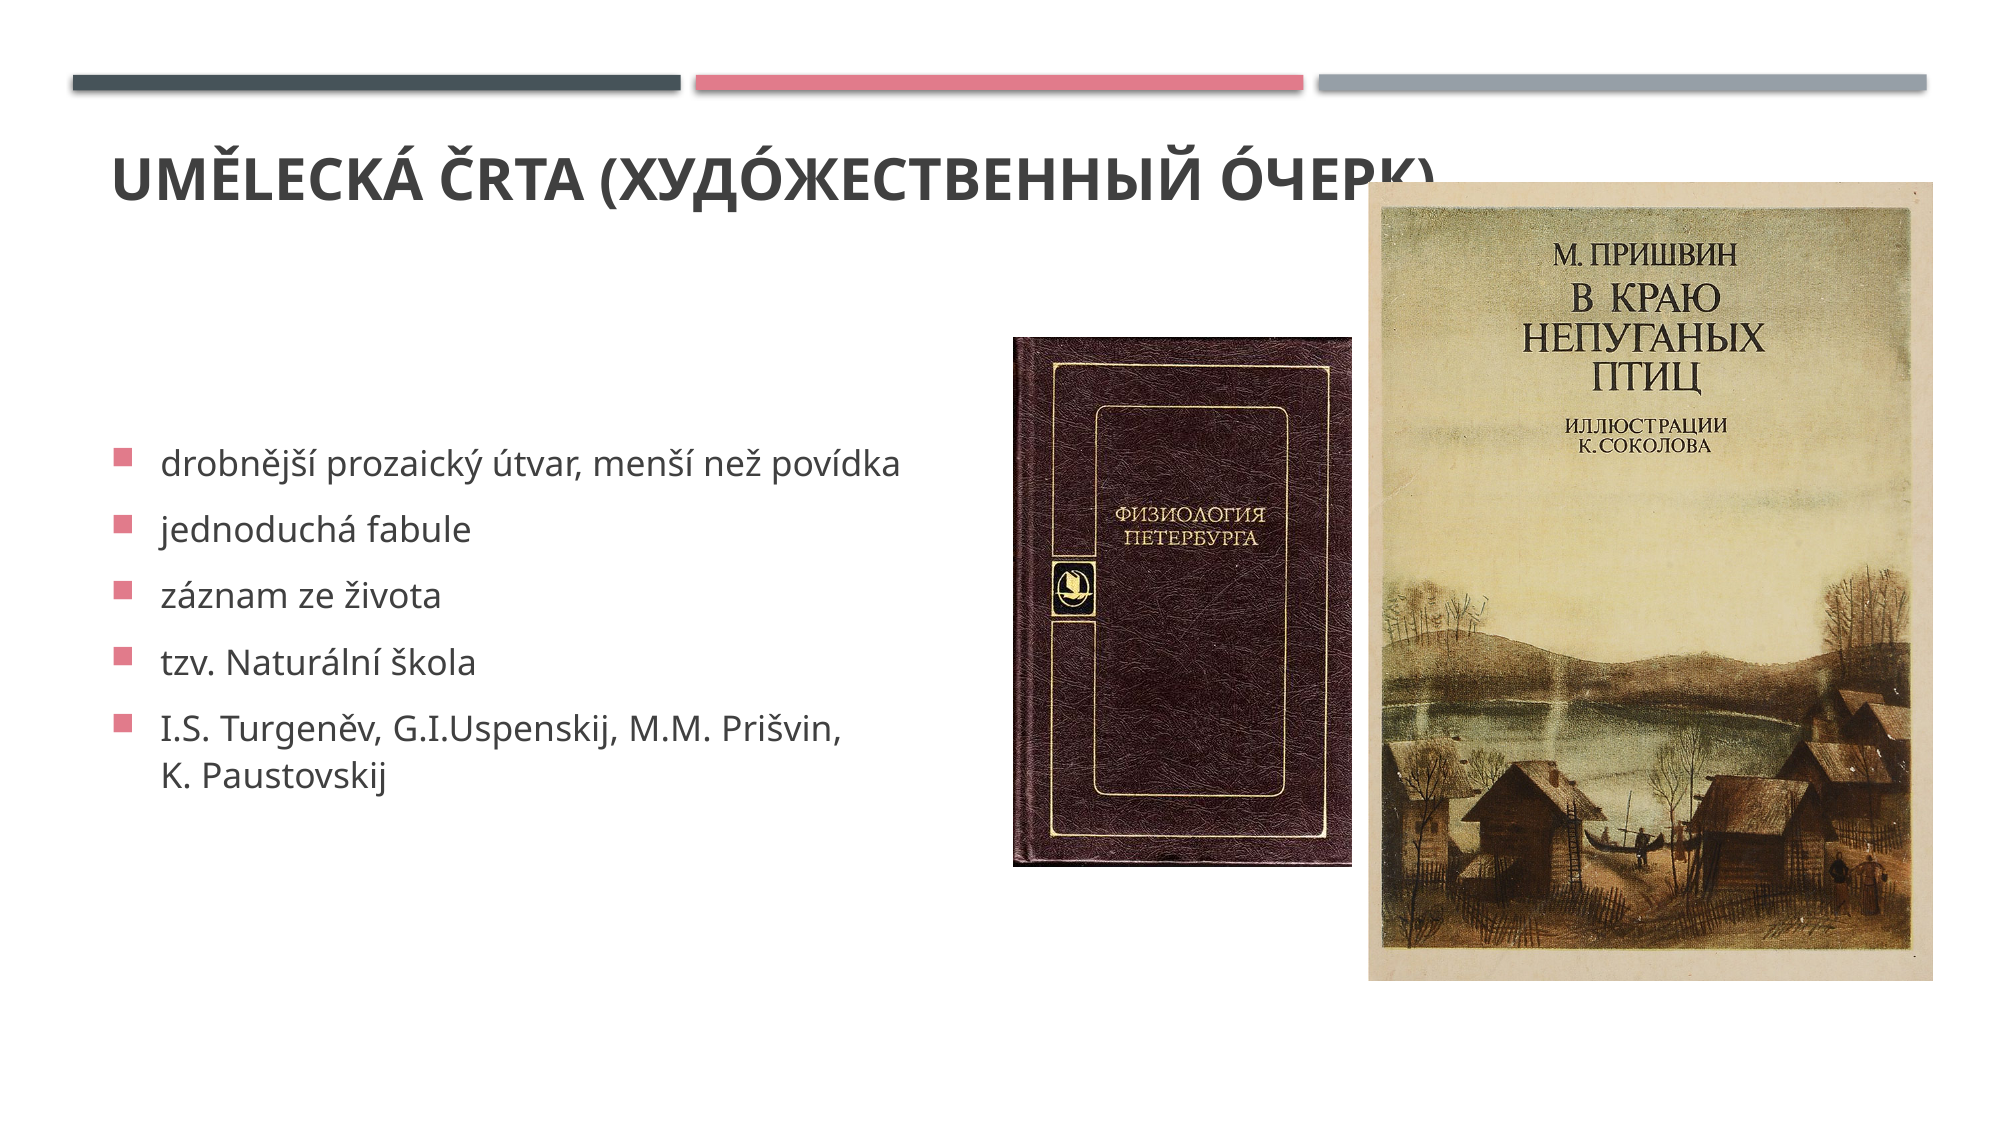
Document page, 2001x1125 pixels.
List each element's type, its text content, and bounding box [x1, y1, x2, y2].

title Umělecká črta (худóжественный óчерк) [95, 115, 1905, 290]
list drobnější prozaický útvar, menší než povídka jednoduchá fabule záznam ze života tzv. Naturální škola I.S. Turgeněv, G.I.Uspenskij, M.M. Prišvin, K. Paustovskij [95, 317, 973, 915]
picture [1367, 182, 1933, 981]
picture [1013, 337, 1353, 867]
